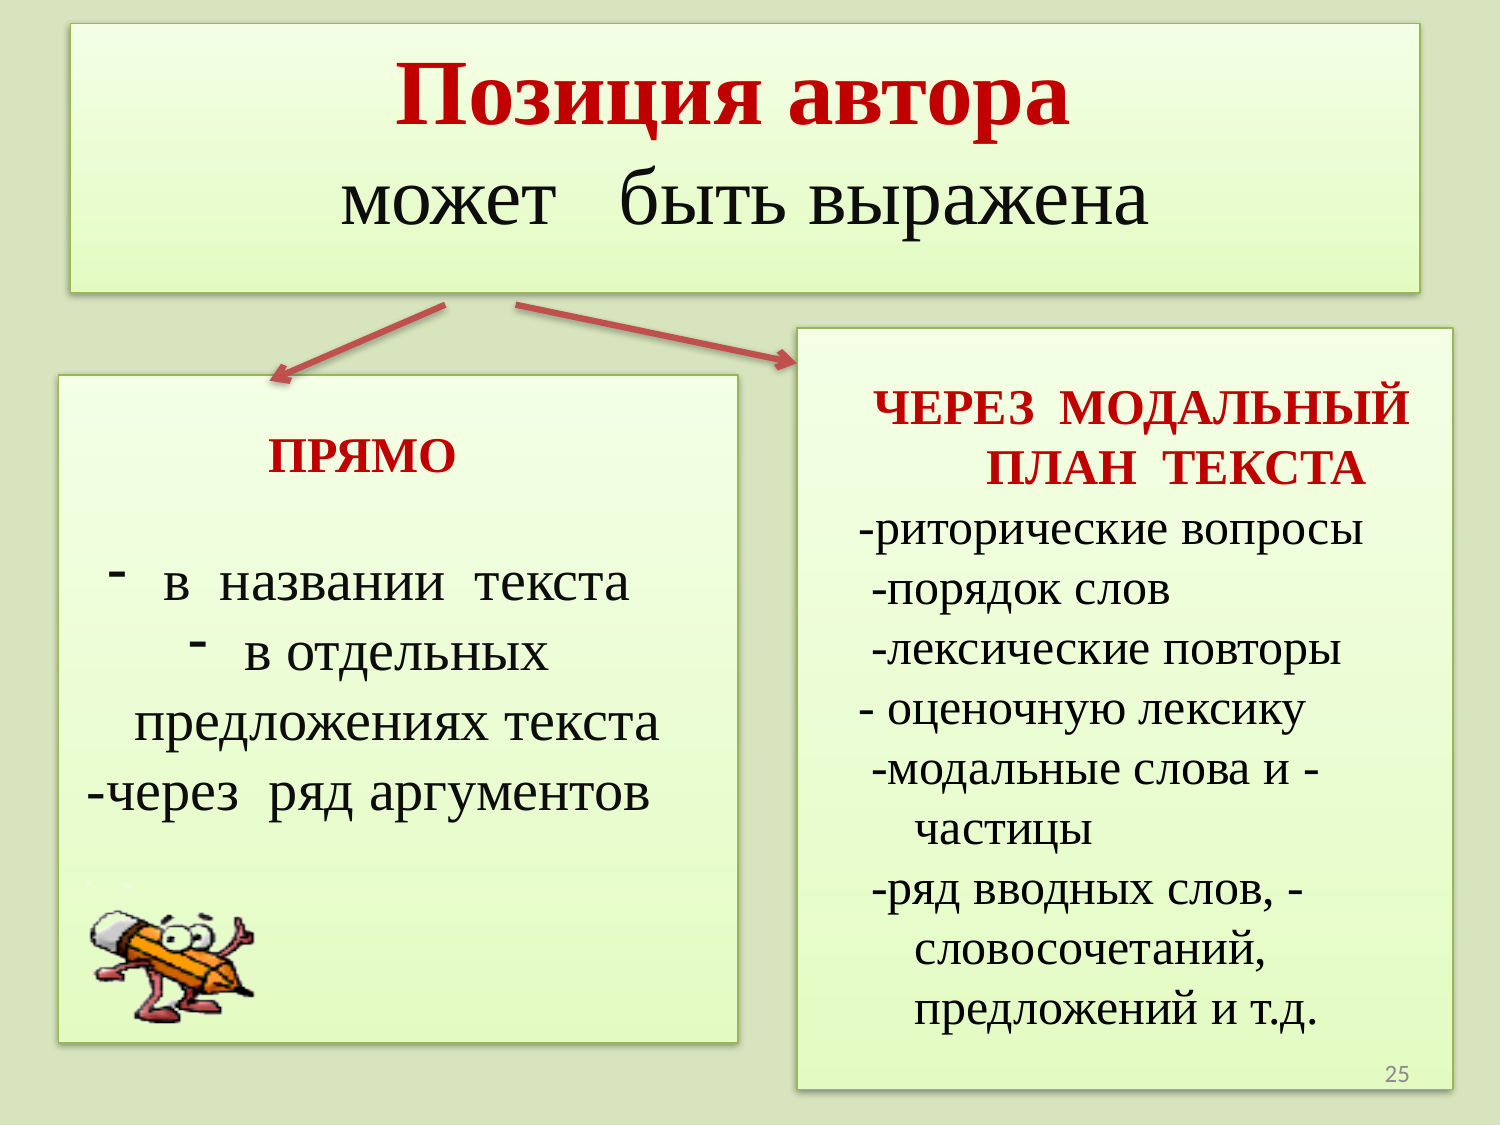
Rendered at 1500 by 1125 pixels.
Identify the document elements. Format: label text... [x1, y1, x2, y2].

picture [81, 878, 270, 1047]
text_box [515, 304, 798, 364]
slide_number 25 [1074, 1042, 1425, 1103]
text_box ЧЕРЕЗ МОДАЛЬНЫЙ ПЛАН ТЕКСТА -риторические вопросы -порядок слов -лексические повторы - оценочную лексику -модальные слова и -частицы -ряд вводных слов, -словосочетаний, предложений и т.д. [843, 367, 1454, 1102]
text_box Позиция автора может быть выражена [70, 23, 1421, 294]
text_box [269, 304, 446, 381]
text_box ПРЯМО в названии текста в отдельных предложениях текста -через ряд аргументов [58, 415, 680, 900]
text_box [796, 327, 1454, 1090]
text_box [58, 374, 739, 1044]
